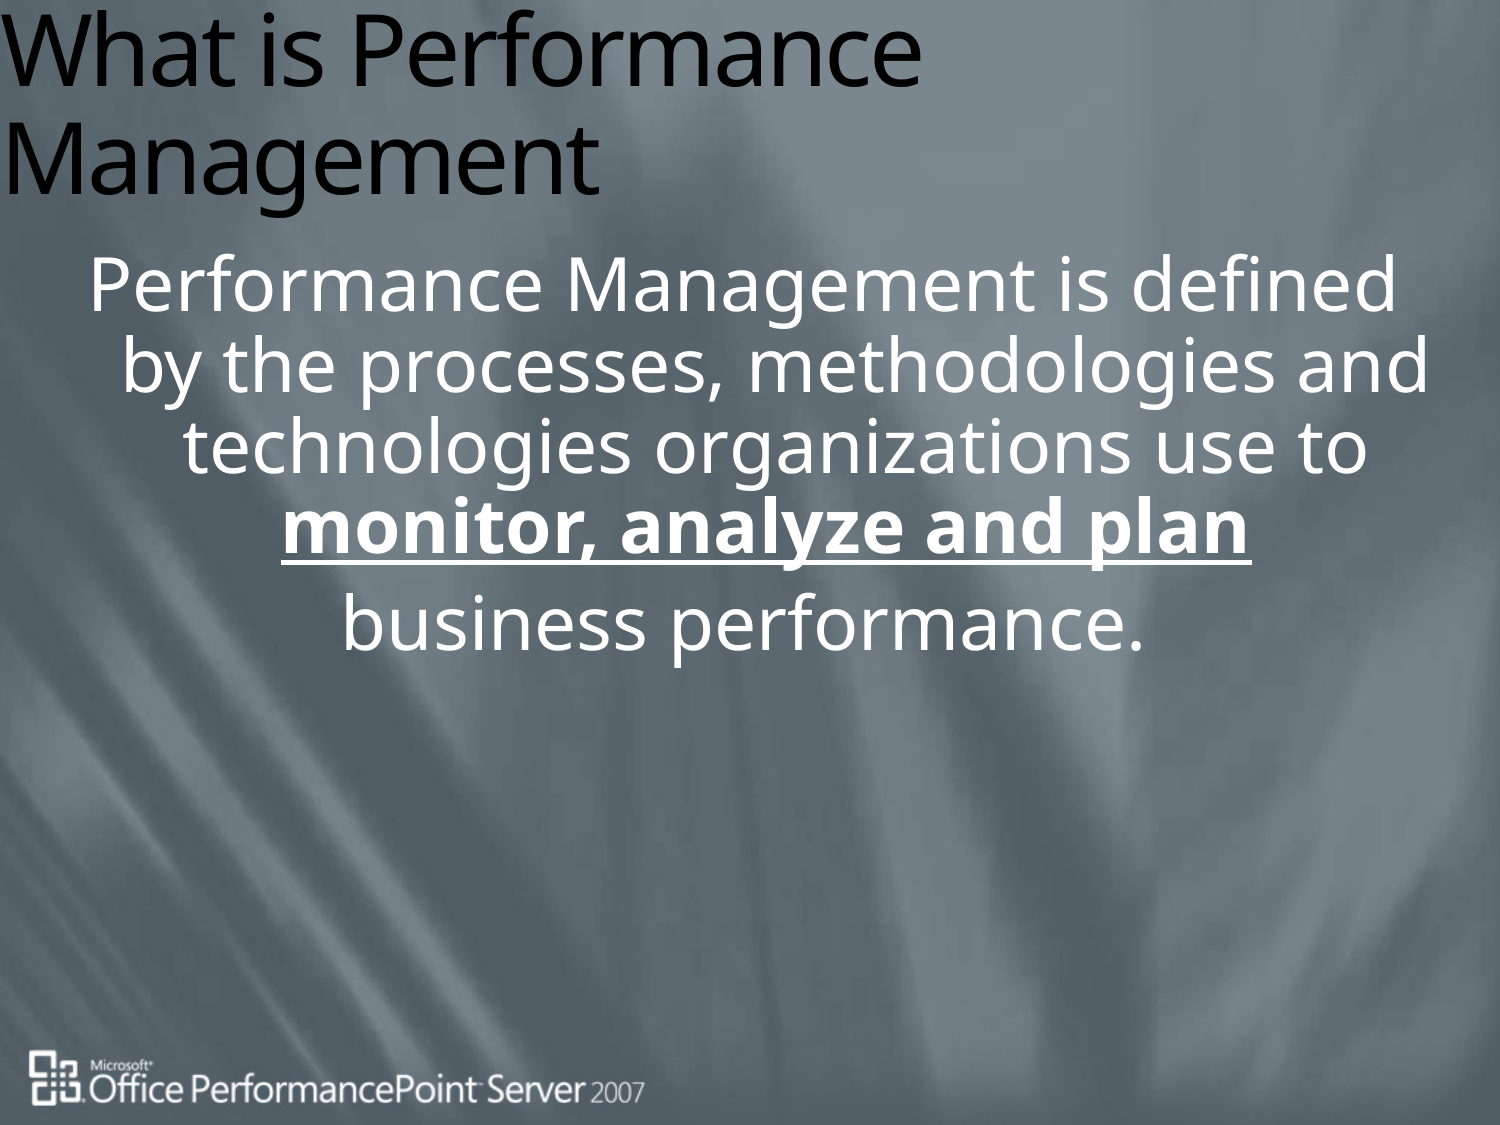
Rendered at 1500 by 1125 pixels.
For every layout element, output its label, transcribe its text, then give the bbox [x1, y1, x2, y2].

picture [0, 110, 1500, 1125]
list Performance Management is defined by the processes, methodologies and technologies organizations use to monitor, analyze and plan business performance. [50, 246, 1438, 674]
title What is Performance Management [0, 0, 1500, 110]
